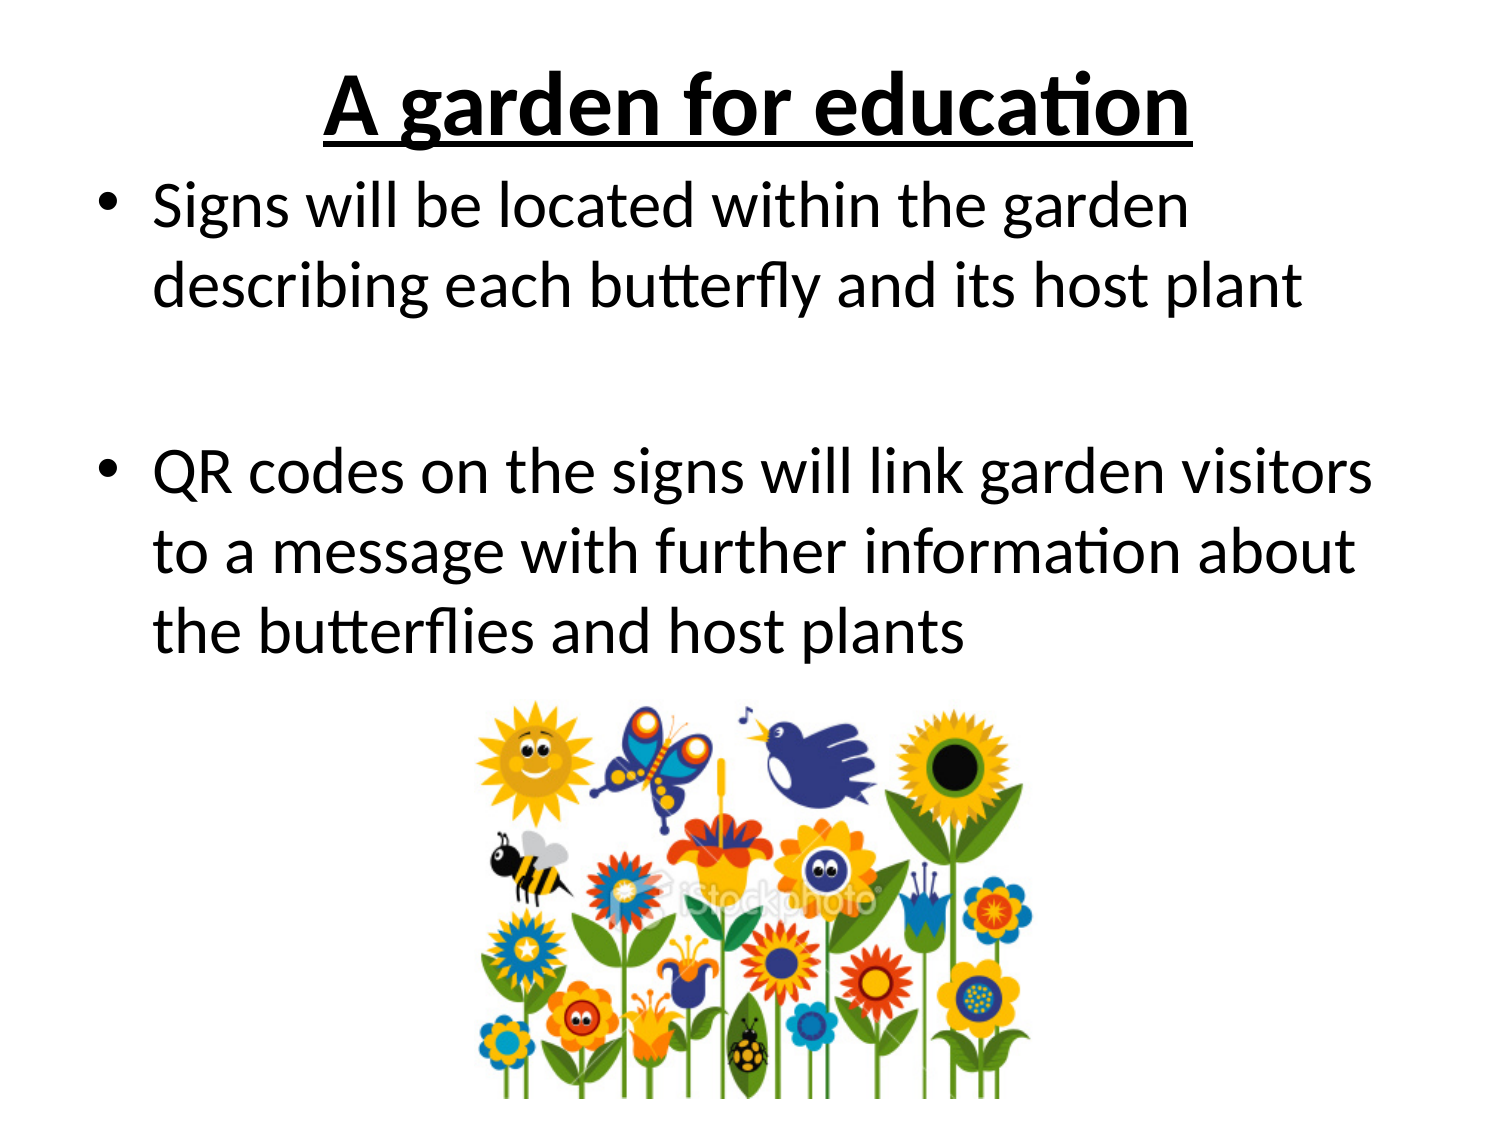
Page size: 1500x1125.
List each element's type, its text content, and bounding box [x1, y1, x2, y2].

picture [474, 699, 1038, 1099]
title A garden for education [83, 4, 1434, 192]
list Signs will be located within the garden describing each butterfly and its host plant QR codes on the signs will link garden visitors to a message with further information about the butterflies and host plants [81, 153, 1432, 896]
